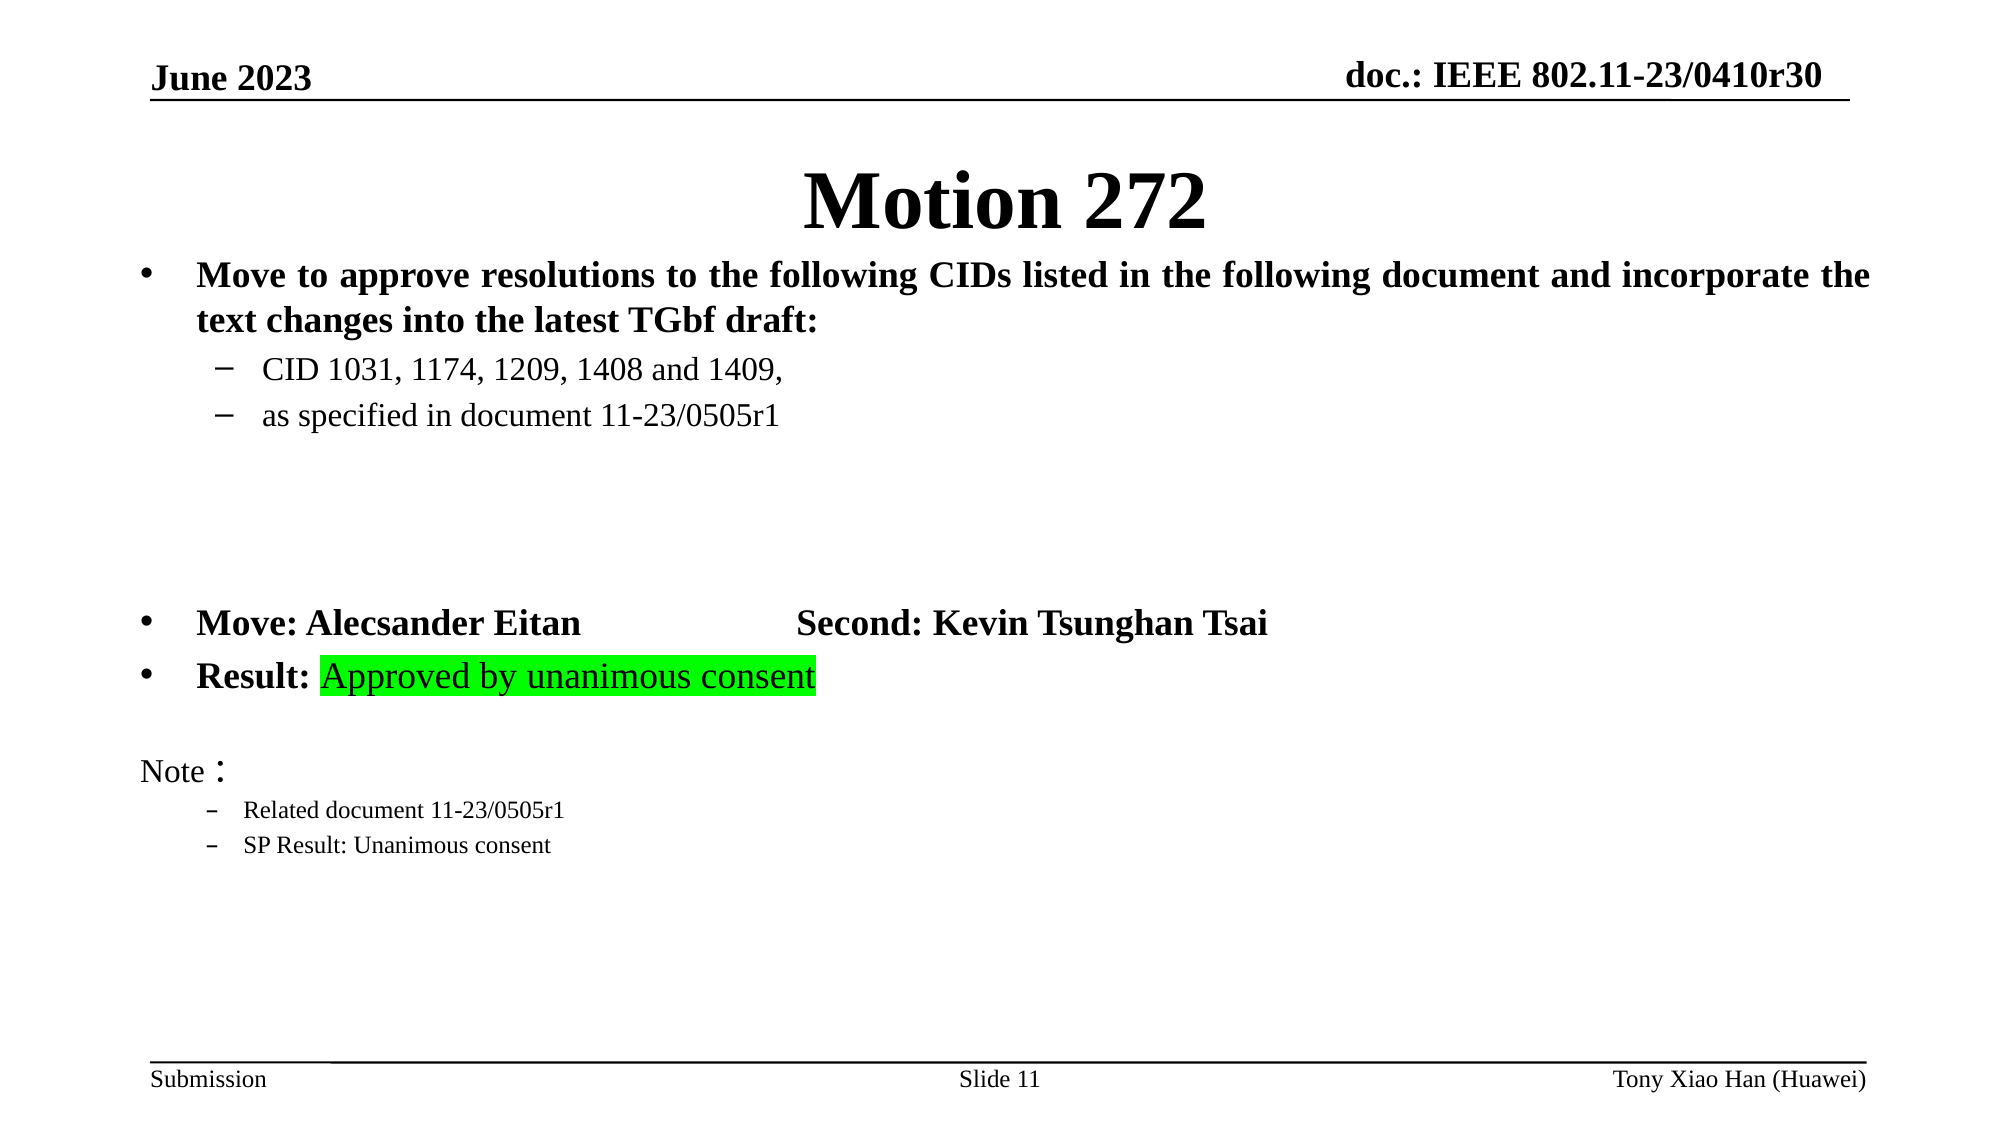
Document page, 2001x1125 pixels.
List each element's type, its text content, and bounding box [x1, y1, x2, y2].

text_box Motion 272 [368, 137, 1644, 212]
text_box Move to approve resolutions to the following CIDs listed in the following document and incorporate the text changes into the latest TGbf draft: CID 1031, 1174, 1209, 1408 and 1409, as specified in document 11-23/0505r1 Move: Alecsander Eitan Second: Kevin Tsunghan Tsai Result: Approved by unanimous consent Note： Related document 11-23/0505r1 SP Result: Unanimous consent [125, 212, 1888, 900]
